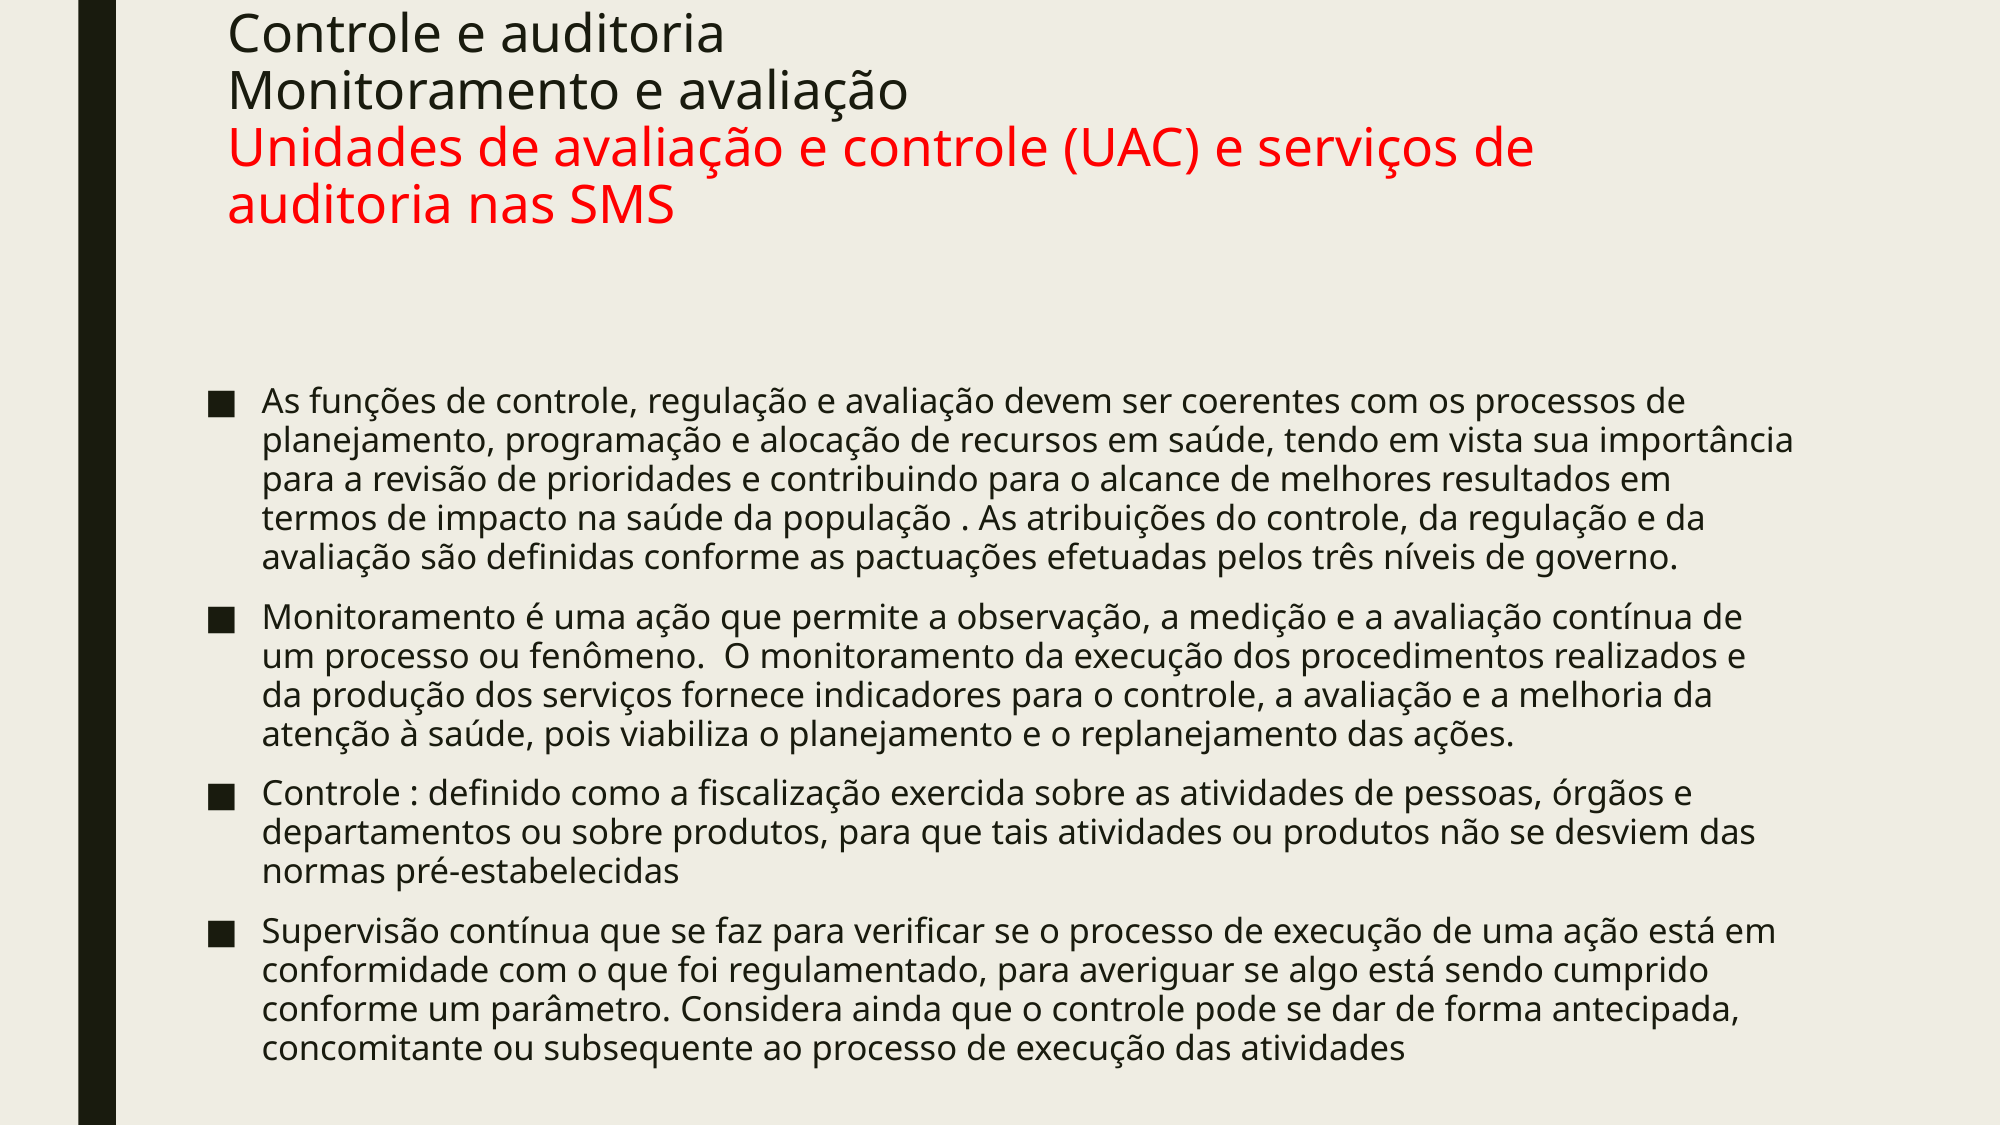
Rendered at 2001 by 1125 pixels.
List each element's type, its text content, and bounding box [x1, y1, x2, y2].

list As funções de controle, regulação e avaliação devem ser coerentes com os processos de planejamento, programação e alocação de recursos em saúde, tendo em vista sua importância para a revisão de prioridades e contribuindo para o alcance de melhores resultados em termos de impacto na saúde da população . As atribuições do controle, da regulação e da avaliação são definidas conforme as pactuações efetuadas pelos três níveis de governo. Monitoramento é uma ação que permite a observação, a medição e a avaliação contínua de um processo ou fenômeno. O monitoramento da execução dos procedimentos realizados e da produção dos serviços fornece indicadores para o controle, a avaliação e a melhoria da atenção à saúde, pois viabiliza o planejamento e o replanejamento das ações. Controle : definido como a fiscalização exercida sobre as atividades de pessoas, órgãos e departamentos ou sobre produtos, para que tais atividades ou produtos não se desviem das normas pré-estabelecidas Supervisão contínua que se faz para verificar se o processo de execução de uma ação está em conformidade com o que foi regulamentado, para averiguar se algo está sendo cumprido conforme um parâmetro. Considera ainda que o controle pode se dar de forma antecipada, concomitante ou subsequente ao processo de execução das atividades [190, 375, 1810, 1109]
title Controle e auditoria Monitoramento e avaliação Unidades de avaliação e controle (UAC) e serviços de auditoria nas SMS [212, 0, 1788, 244]
